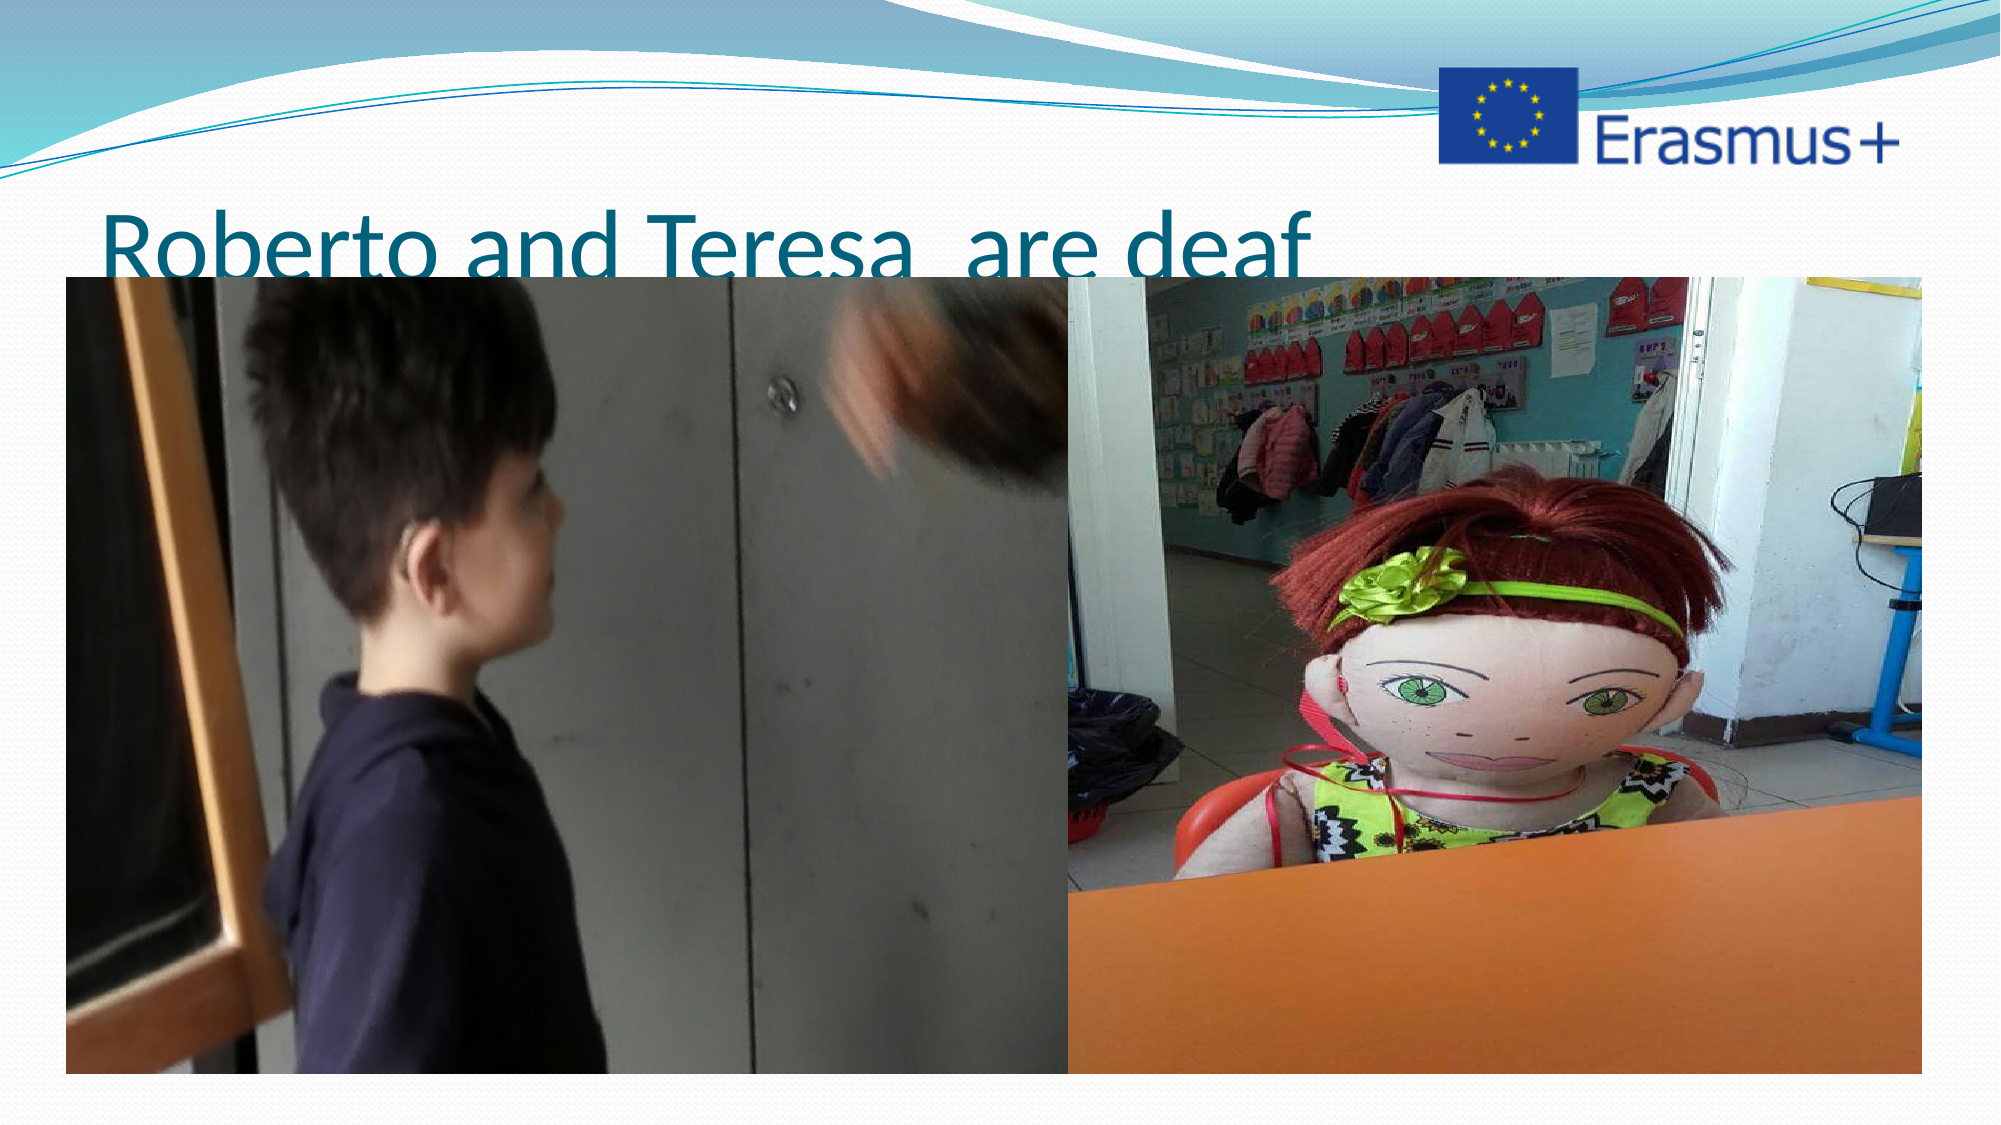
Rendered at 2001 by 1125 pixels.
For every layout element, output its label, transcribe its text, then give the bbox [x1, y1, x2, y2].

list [66, 277, 1068, 1074]
title Roberto and Teresa are deaf [99, 115, 1900, 276]
picture [1410, 64, 1923, 167]
picture [1068, 277, 1923, 1074]
